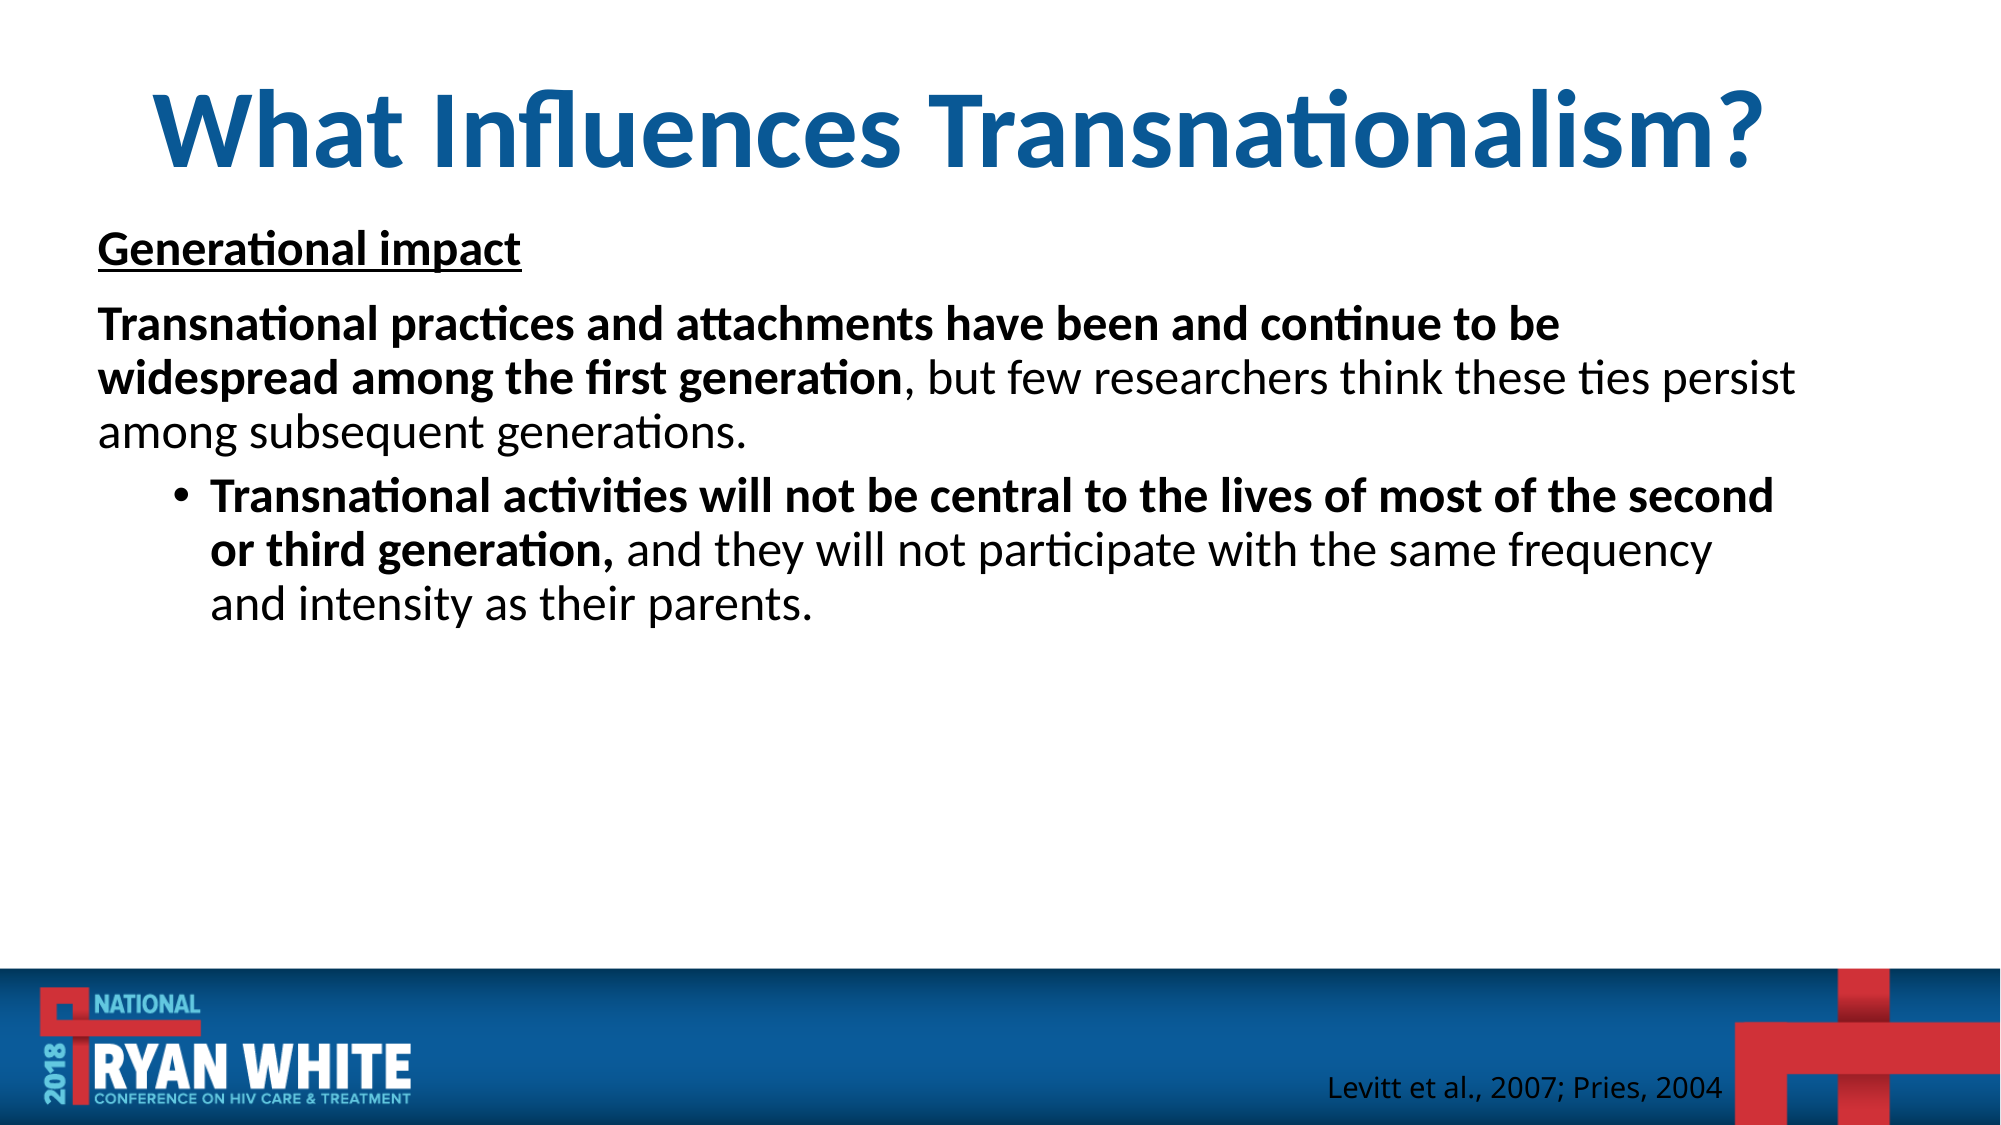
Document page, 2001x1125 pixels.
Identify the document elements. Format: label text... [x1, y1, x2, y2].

picture [0, 0, 2001, 1125]
list Generational impact Transnational practices and attachments have been and continue to be widespread among the first generation, but few researchers think these ties persist among subsequent generations. Transnational activities will not be central to the lives of most of the second or third generation, and they will not participate with the same frequency and intensity as their parents. [82, 215, 1813, 690]
text_box Levitt et al., 2007; Pries, 2004 [587, 1061, 1738, 1112]
title What Influences Transnationalism? [137, 63, 1863, 200]
